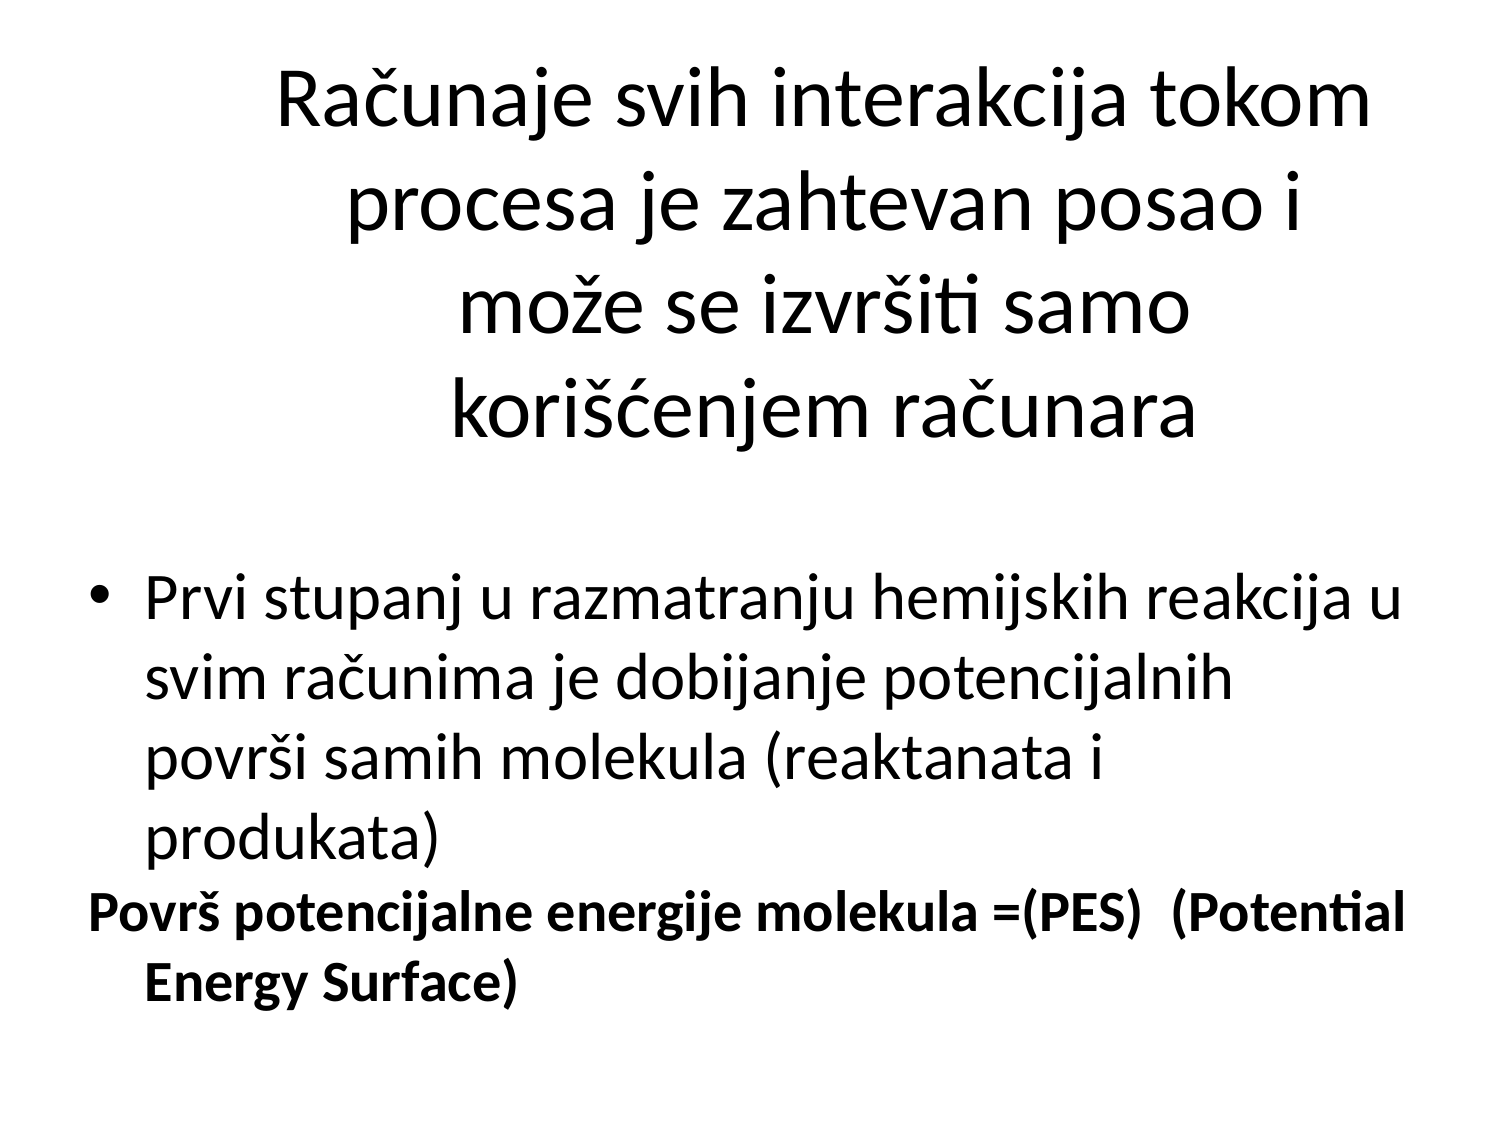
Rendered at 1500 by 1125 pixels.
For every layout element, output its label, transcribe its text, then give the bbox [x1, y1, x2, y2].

list Prvi stupanj u razmatranju hemijskih reakcija u svim računima je dobijanje potencijalnih površi samih molekula (reaktanata i produkata) Površ potencijalne energije molekula =(PES) (Potential Energy Surface) [73, 545, 1427, 1081]
title Računaje svih interakcija tokom procesa je zahtevan posao i može se izvršiti samo korišćenjem računara [249, 31, 1400, 464]
